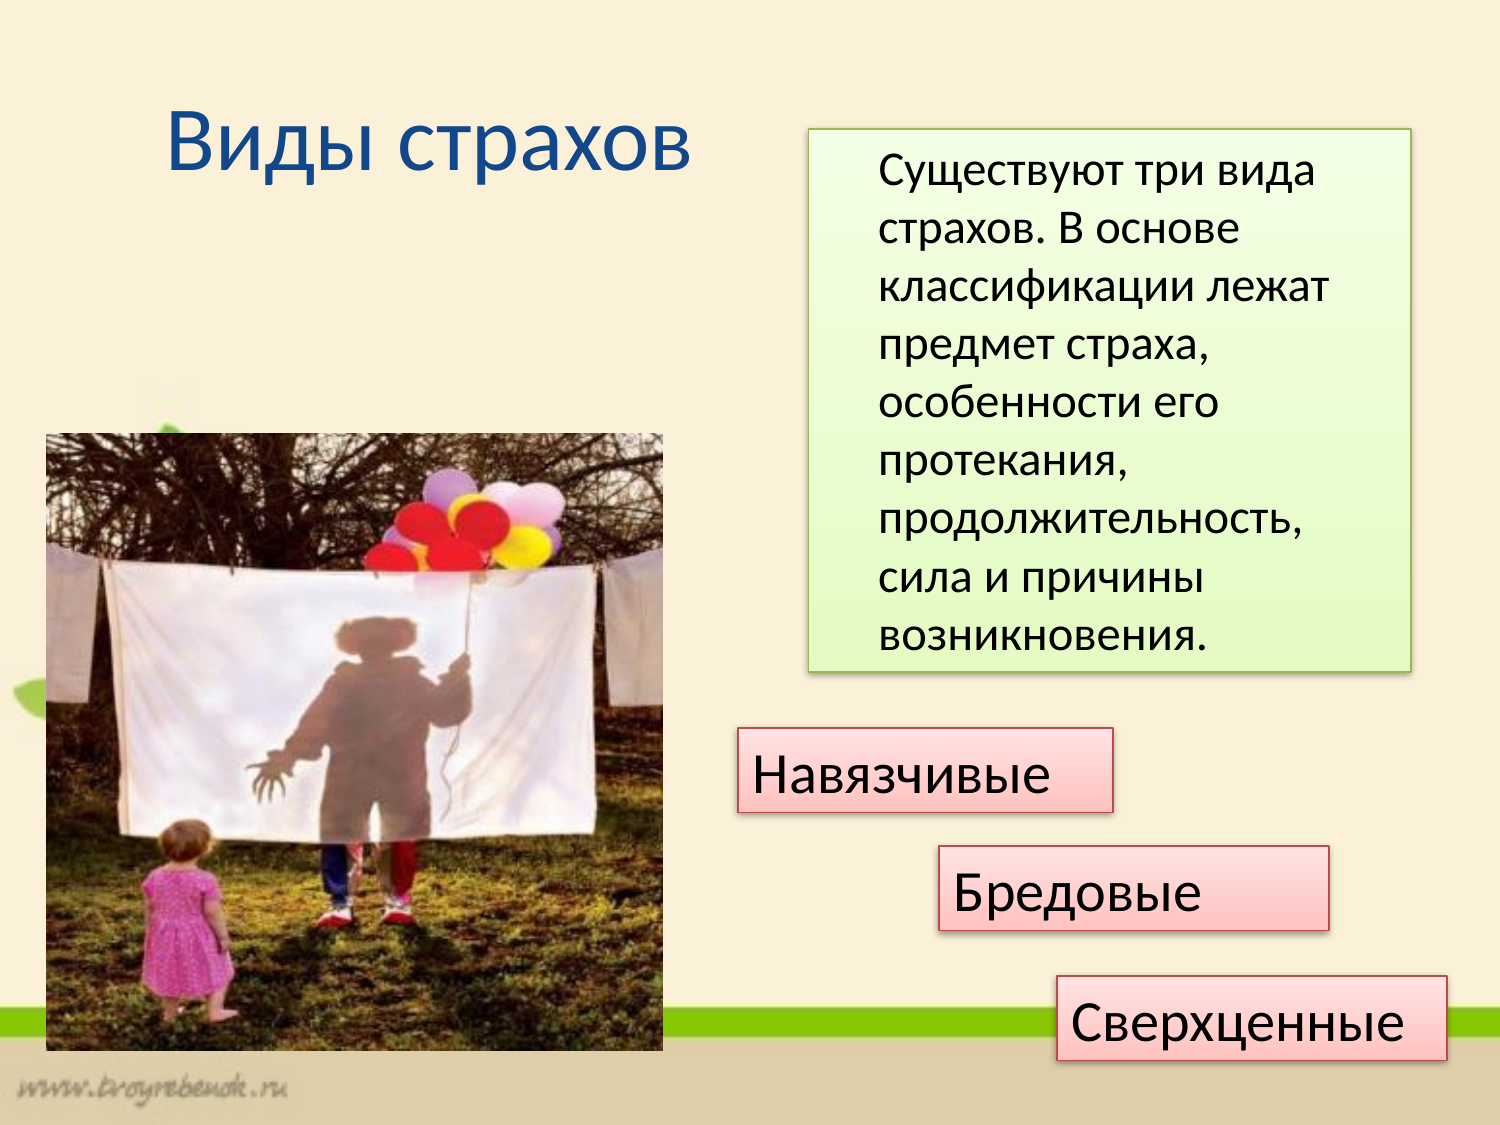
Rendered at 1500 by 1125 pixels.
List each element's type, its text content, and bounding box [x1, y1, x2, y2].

title Виды страхов [75, 45, 786, 223]
text_box Бредовые [938, 845, 1330, 931]
list Существуют три вида страхов. В основе классификации лежат предмет страха, особенности его протекания, продолжительность, сила и причины возникновения. [808, 128, 1412, 673]
text_box Навязчивые [737, 727, 1114, 813]
picture [0, 0, 1500, 1125]
text_box Сверхценные [1056, 975, 1448, 1061]
